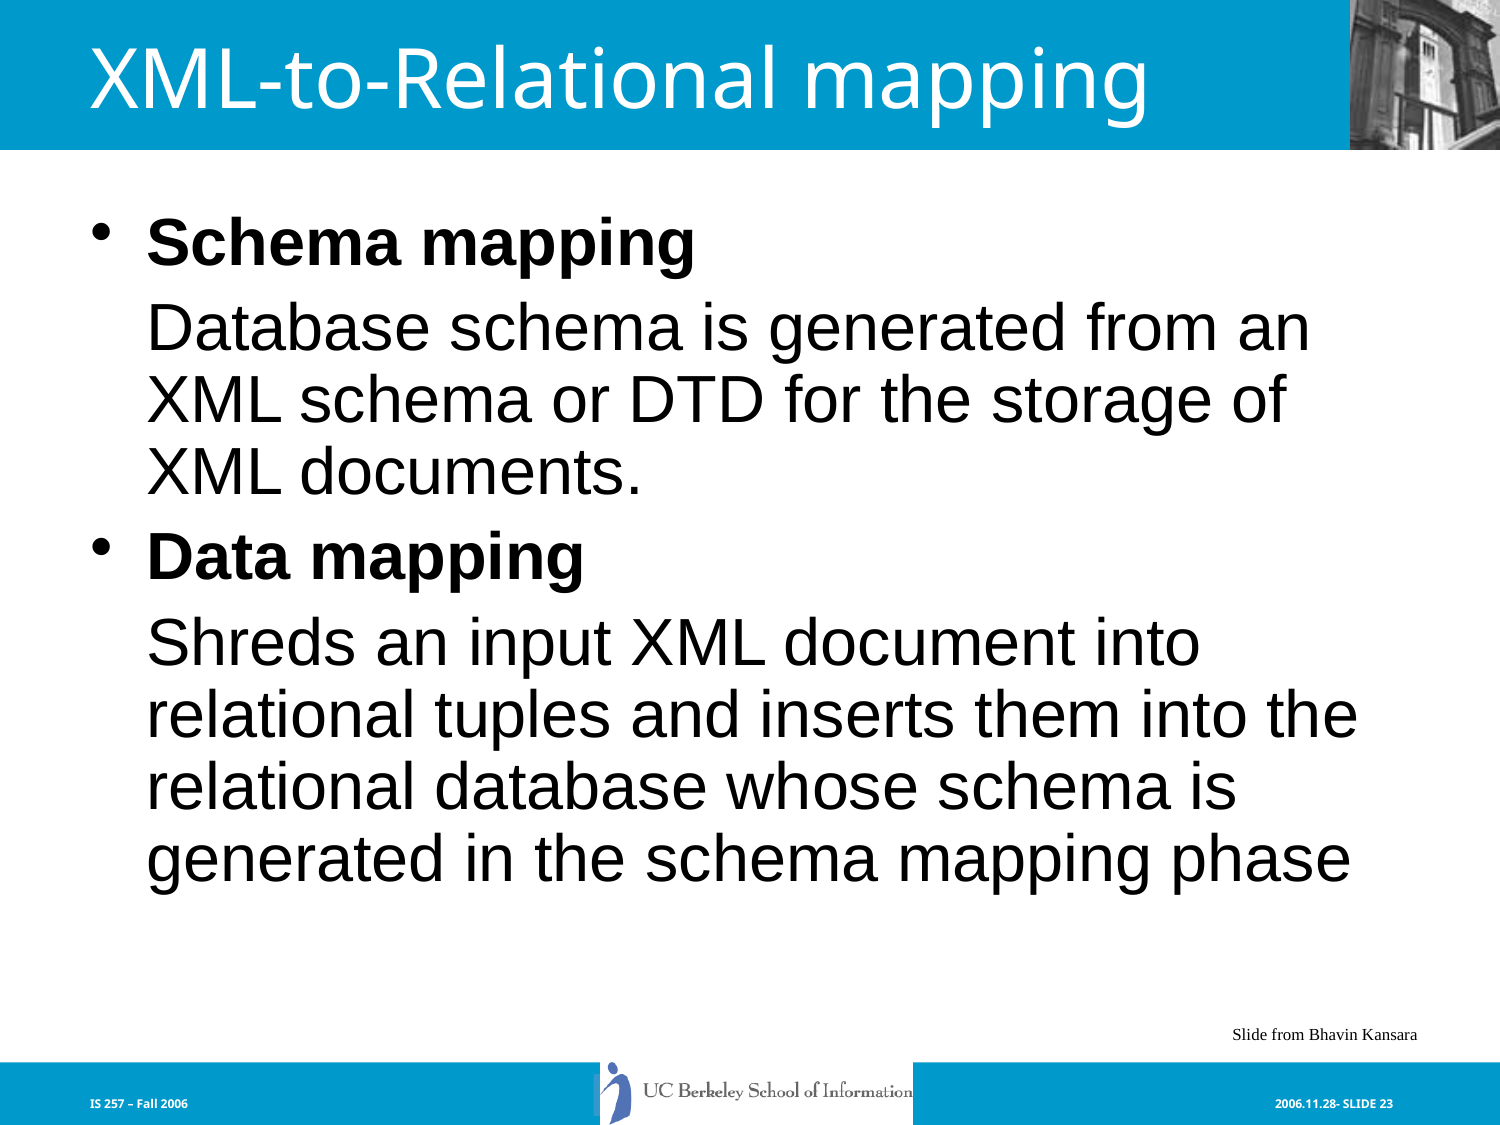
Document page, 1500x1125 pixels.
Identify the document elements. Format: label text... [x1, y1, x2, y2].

slide_number IS 257 – Fall 2006 [75, 1062, 388, 1125]
title XML-to-Relational mapping [75, 0, 1350, 150]
text_box Slide from Bhavin Kansara [1217, 1012, 1433, 1063]
picture [594, 1062, 912, 1125]
list Schema mapping Database schema is generated from an XML schema or DTD for the storage of XML documents. Data mapping Shreds an input XML document into relational tuples and inserts them into the relational database whose schema is generated in the schema mapping phase [75, 200, 1425, 1013]
picture [1351, 0, 1500, 150]
